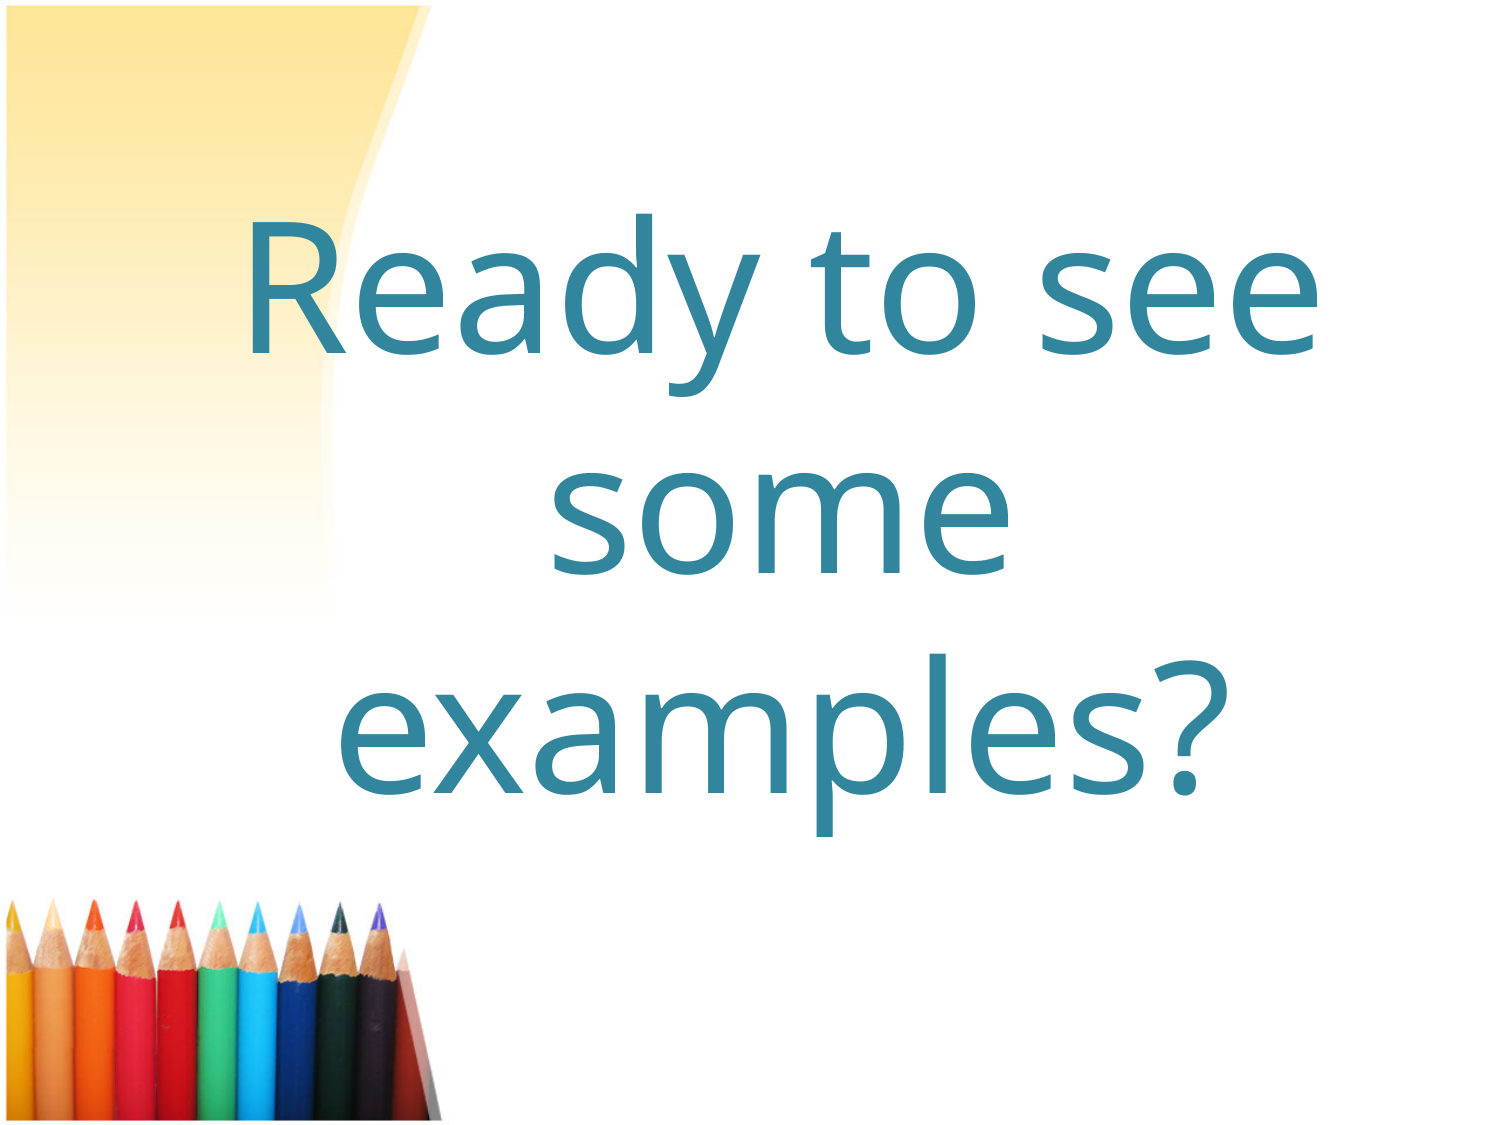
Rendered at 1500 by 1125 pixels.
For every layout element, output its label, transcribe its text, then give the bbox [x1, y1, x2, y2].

picture [0, 0, 1500, 1125]
title Ready to see some examples? [124, 174, 1439, 826]
